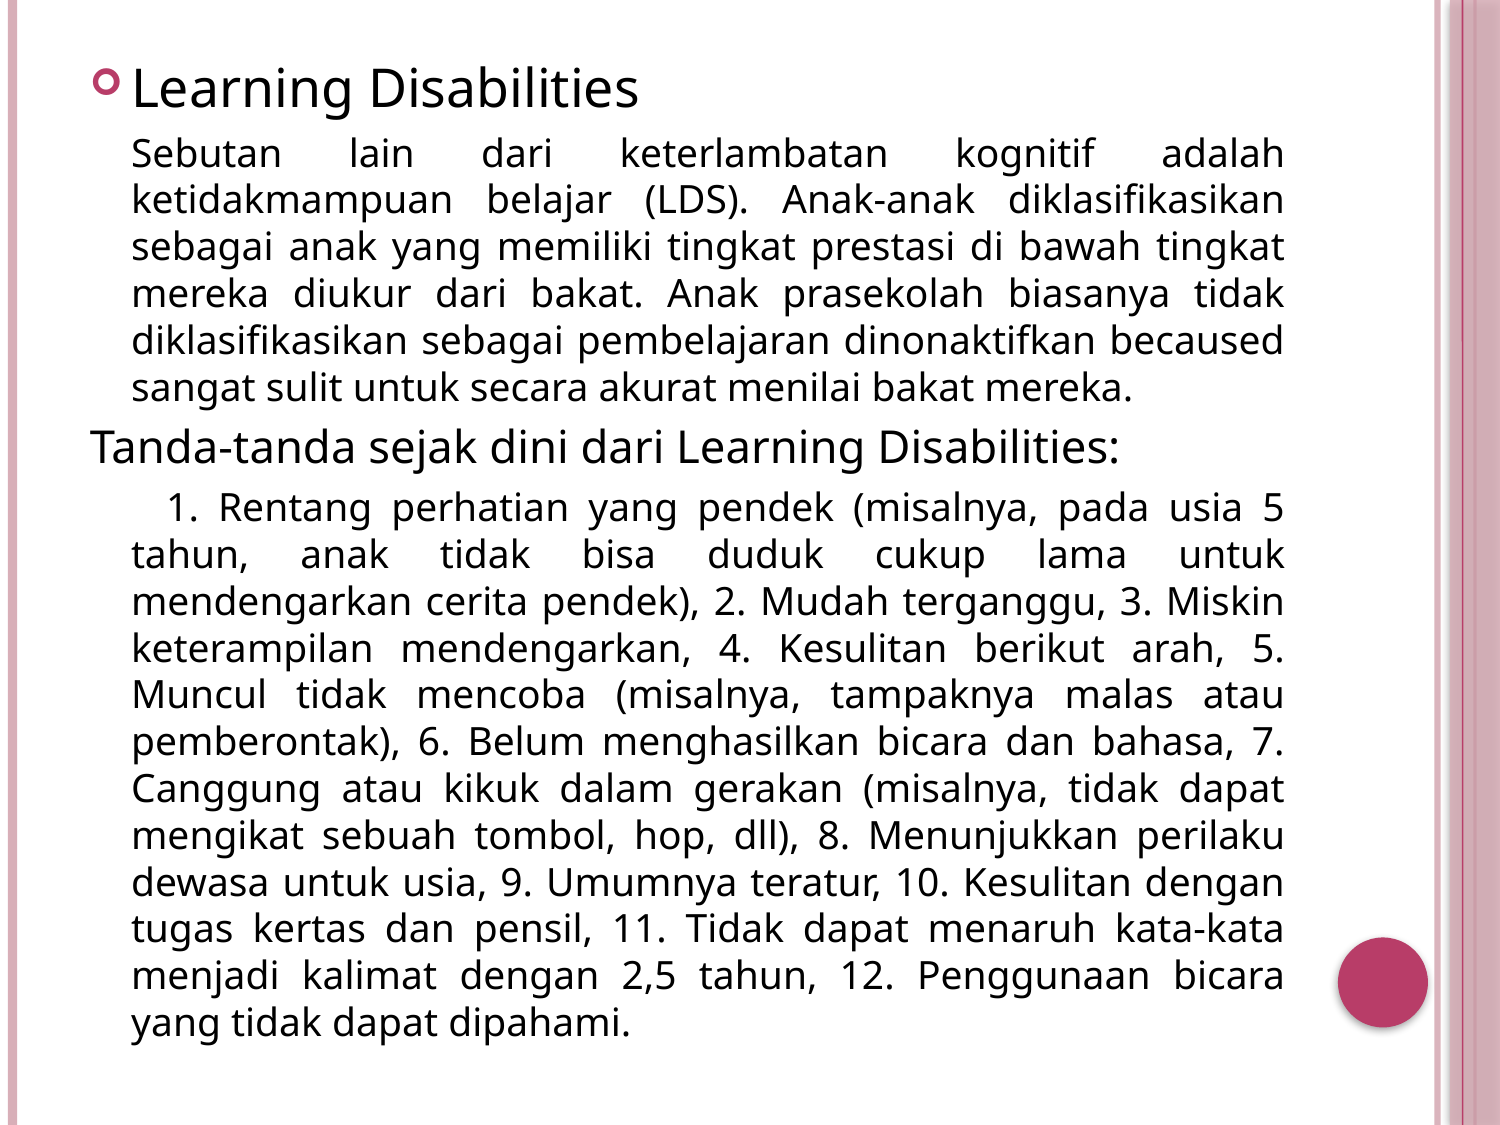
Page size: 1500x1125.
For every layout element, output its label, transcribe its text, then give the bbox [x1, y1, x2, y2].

list Learning Disabilities Sebutan lain dari keterlambatan kognitif adalah ketidakmampuan belajar (LDS). Anak-anak diklasifikasikan sebagai anak yang memiliki tingkat prestasi di bawah tingkat mereka diukur dari bakat. Anak prasekolah biasanya tidak diklasifikasikan sebagai pembelajaran dinonaktifkan becaused sangat sulit untuk secara akurat menilai bakat mereka. Tanda-tanda sejak dini dari Learning Disabilities: 1. Rentang perhatian yang pendek (misalnya, pada usia 5 tahun, anak tidak bisa duduk cukup lama untuk mendengarkan cerita pendek), 2. Mudah terganggu, 3. Miskin keterampilan mendengarkan, 4. Kesulitan berikut arah, 5. Muncul tidak mencoba (misalnya, tampaknya malas atau pemberontak), 6. Belum menghasilkan bicara dan bahasa, 7. Canggung atau kikuk dalam gerakan (misalnya, tidak dapat mengikat sebuah tombol, hop, dll), 8. Menunjukkan perilaku dewasa untuk usia, 9. Umumnya teratur, 10. Kesulitan dengan tugas kertas dan pensil, 11. Tidak dapat menaruh kata-kata menjadi kalimat dengan 2,5 tahun, 12. Penggunaan bicara yang tidak dapat dipahami. [75, 46, 1300, 1090]
